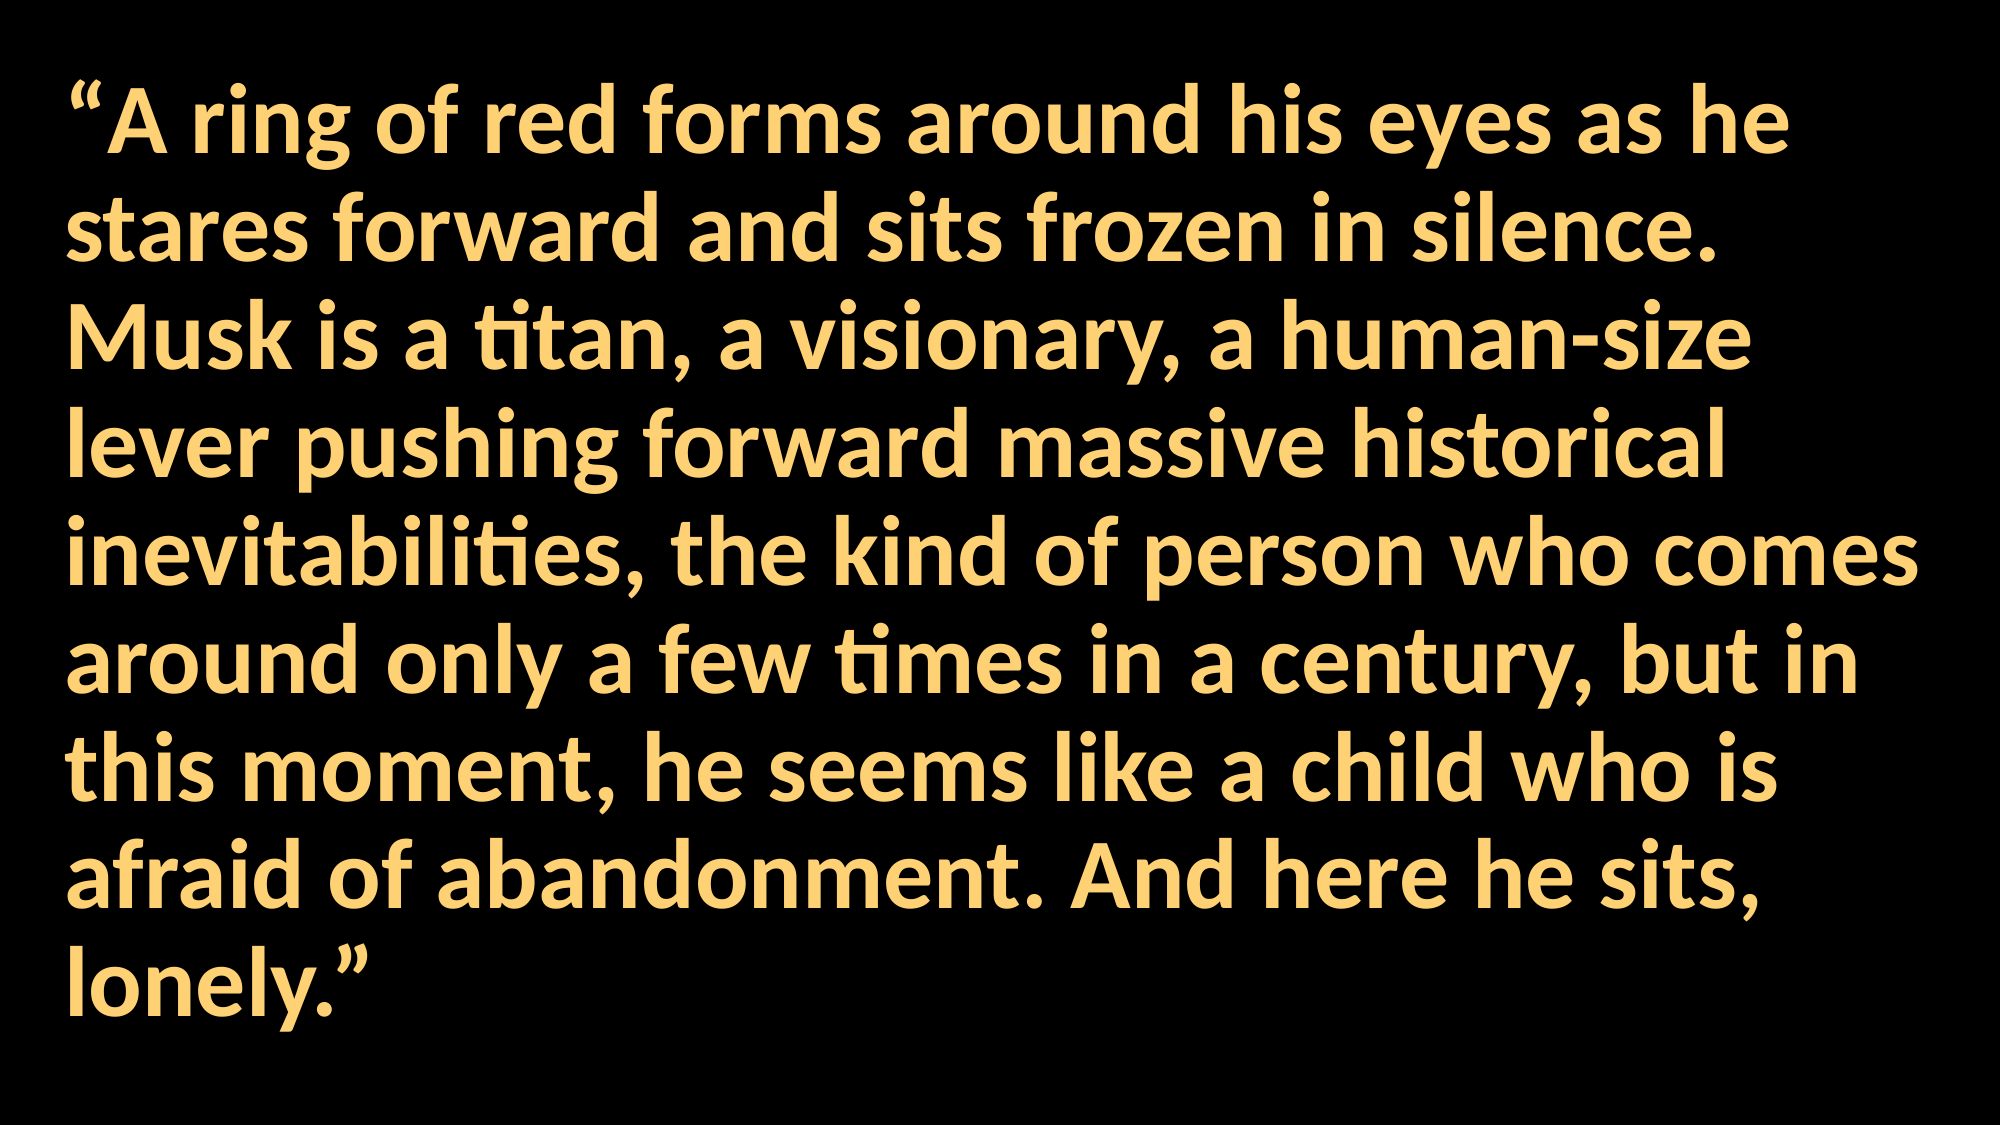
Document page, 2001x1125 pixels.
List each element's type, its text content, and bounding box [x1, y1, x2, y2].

list “A ring of red forms around his eyes as he stares forward and sits frozen in silence. Musk is a titan, a visionary, a human-size lever pushing forward massive historical inevitabilities, the kind of person who comes around only a few times in a century, but in this moment, he seems like a child who is afraid of abandonment. And here he sits, lonely.” [49, 59, 1955, 1100]
